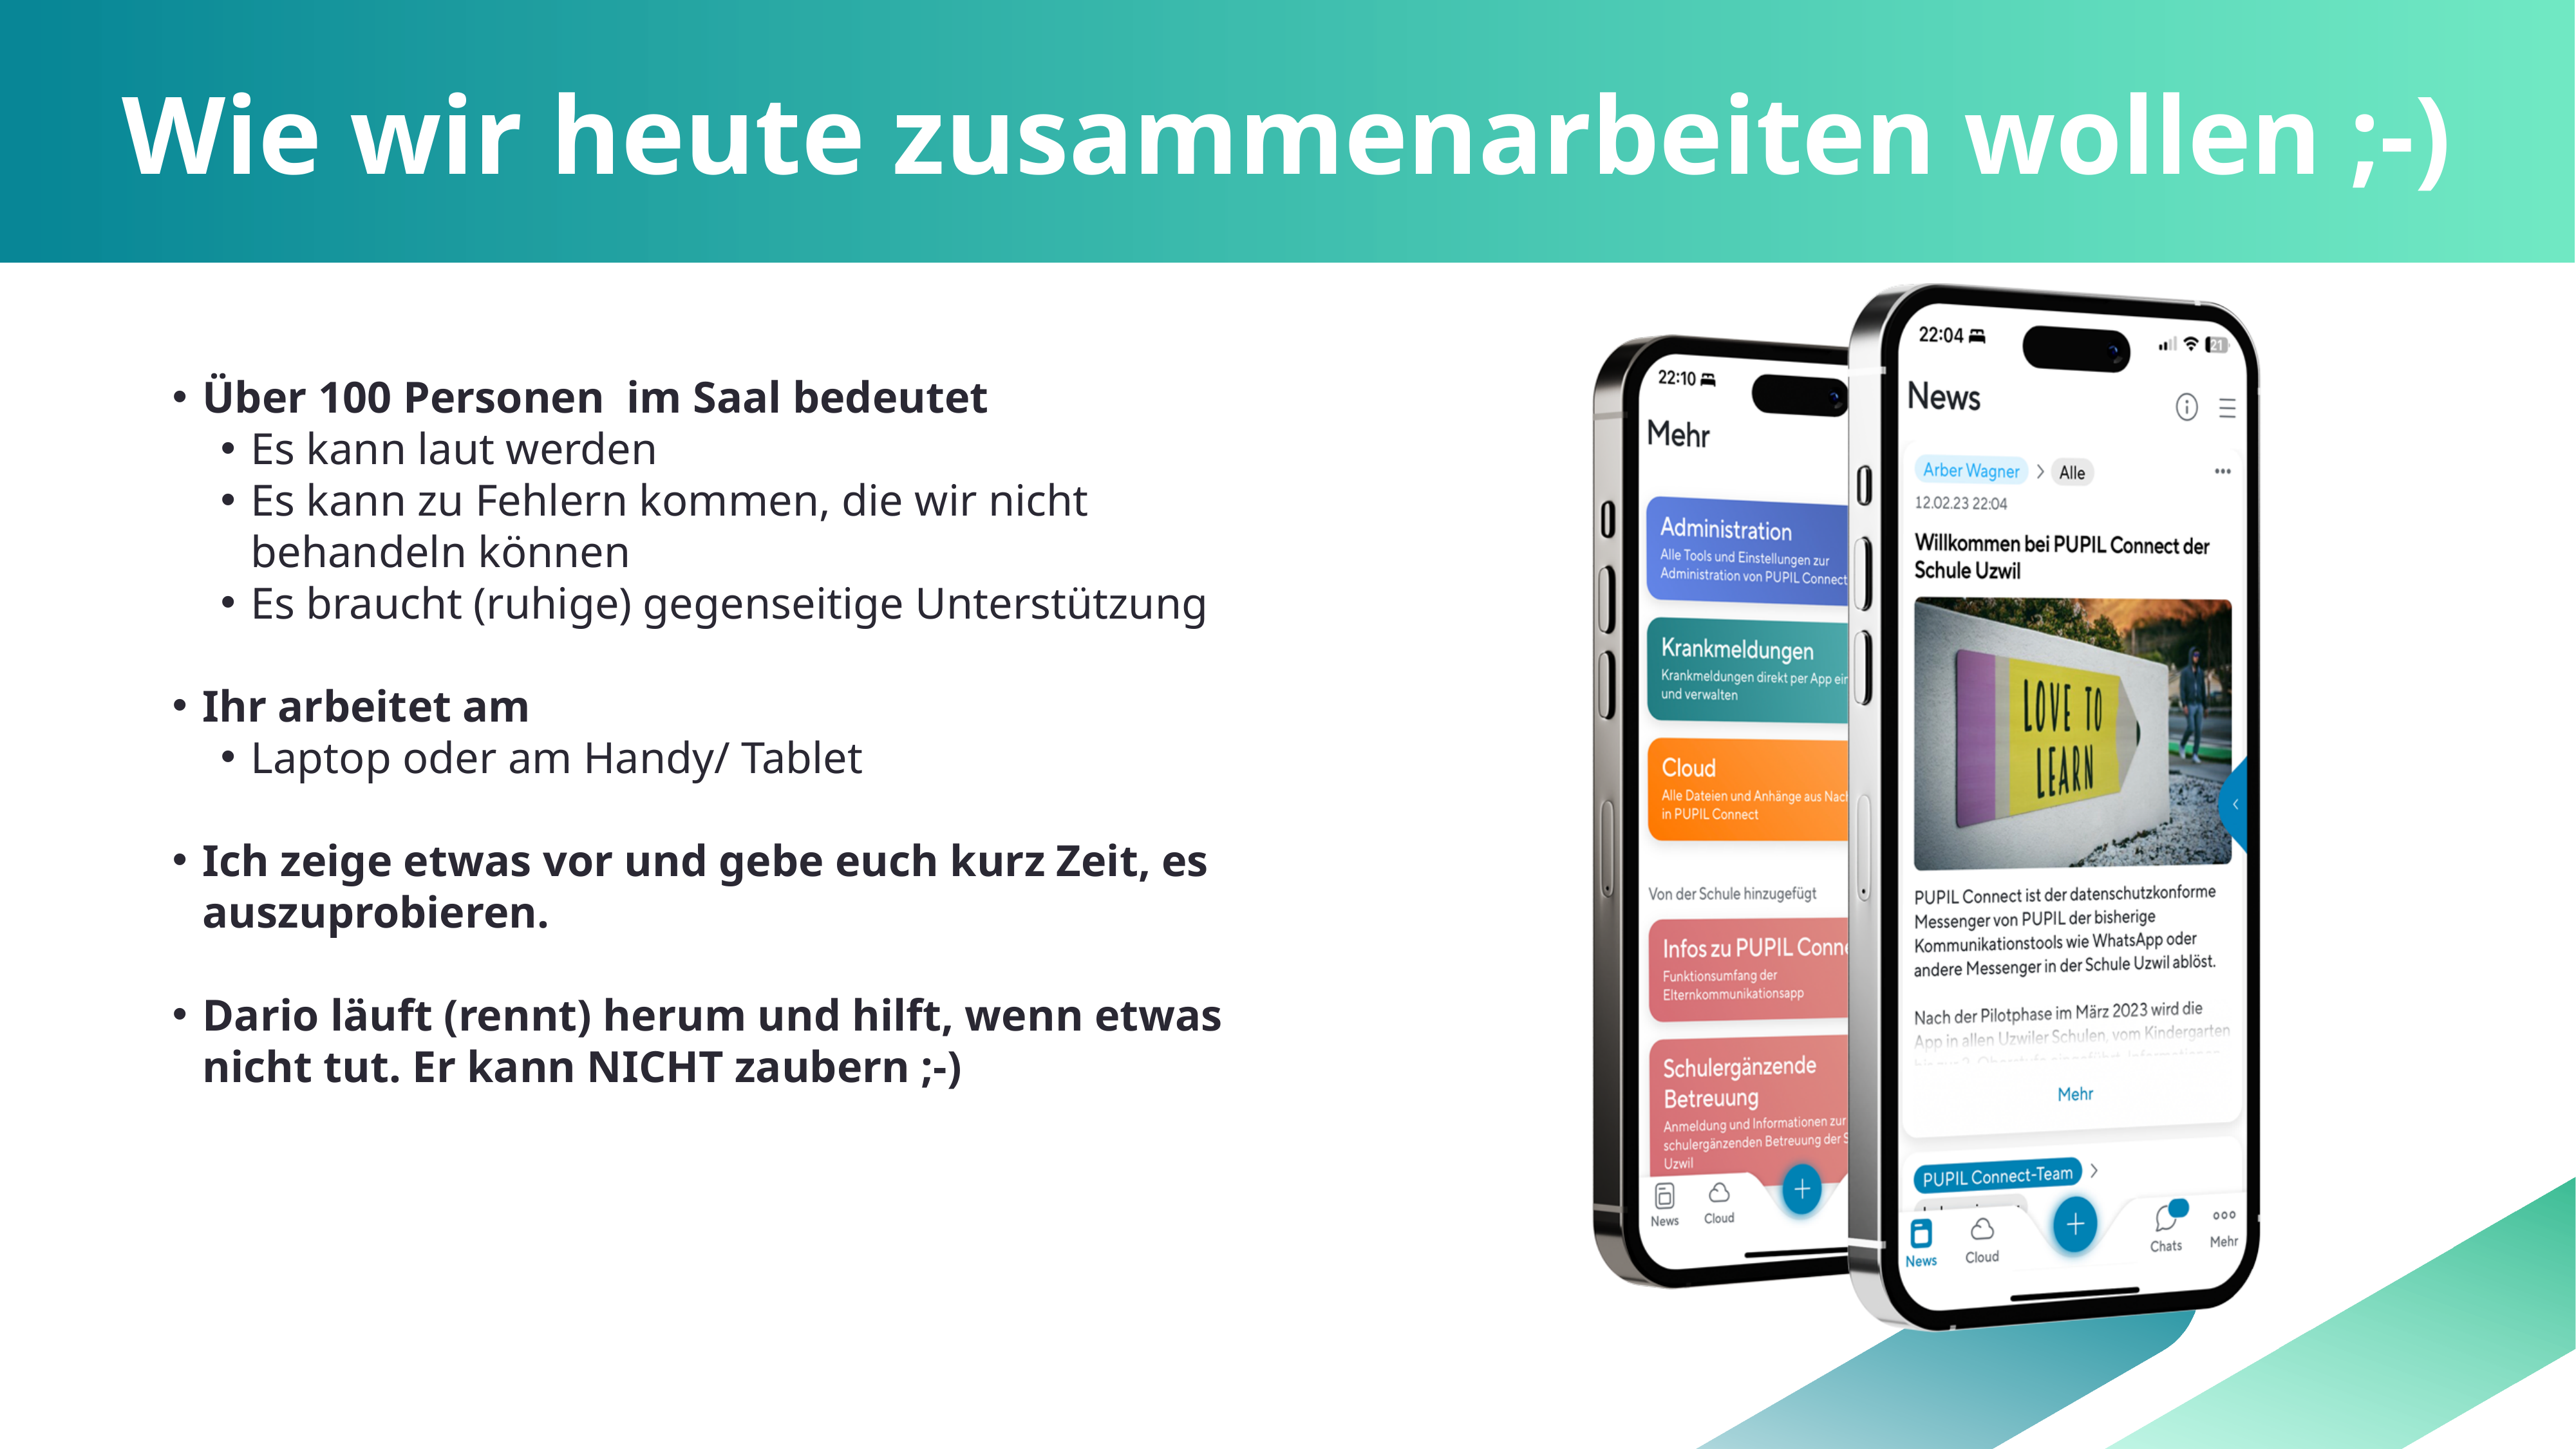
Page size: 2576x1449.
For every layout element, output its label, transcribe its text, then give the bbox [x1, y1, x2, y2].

text_box [2103, 1175, 2576, 1449]
text_box [2476, 1361, 2557, 1430]
text_box Wie wir heute zusammenarbeiten wollen ;-) [0, 0, 2575, 263]
text_box [1692, 1351, 2164, 1449]
picture [1582, 283, 2288, 1346]
text_box Über 100 Personen im Saal bedeutet Es kann laut werden Es kann zu Fehlern kommen, die wir nicht behandeln können Es braucht (ruhige) gegenseitige Unterstützung Ihr arbeitet am Laptop oder am Handy/ Tablet Ich zeige etwas vor und gebe euch kurz Zeit, es auszuprobieren. Dario läuft (rennt) herum und hilft, wenn etwas nicht tut. Er kann NICHT zaubern ;-) [162, 365, 1279, 1096]
